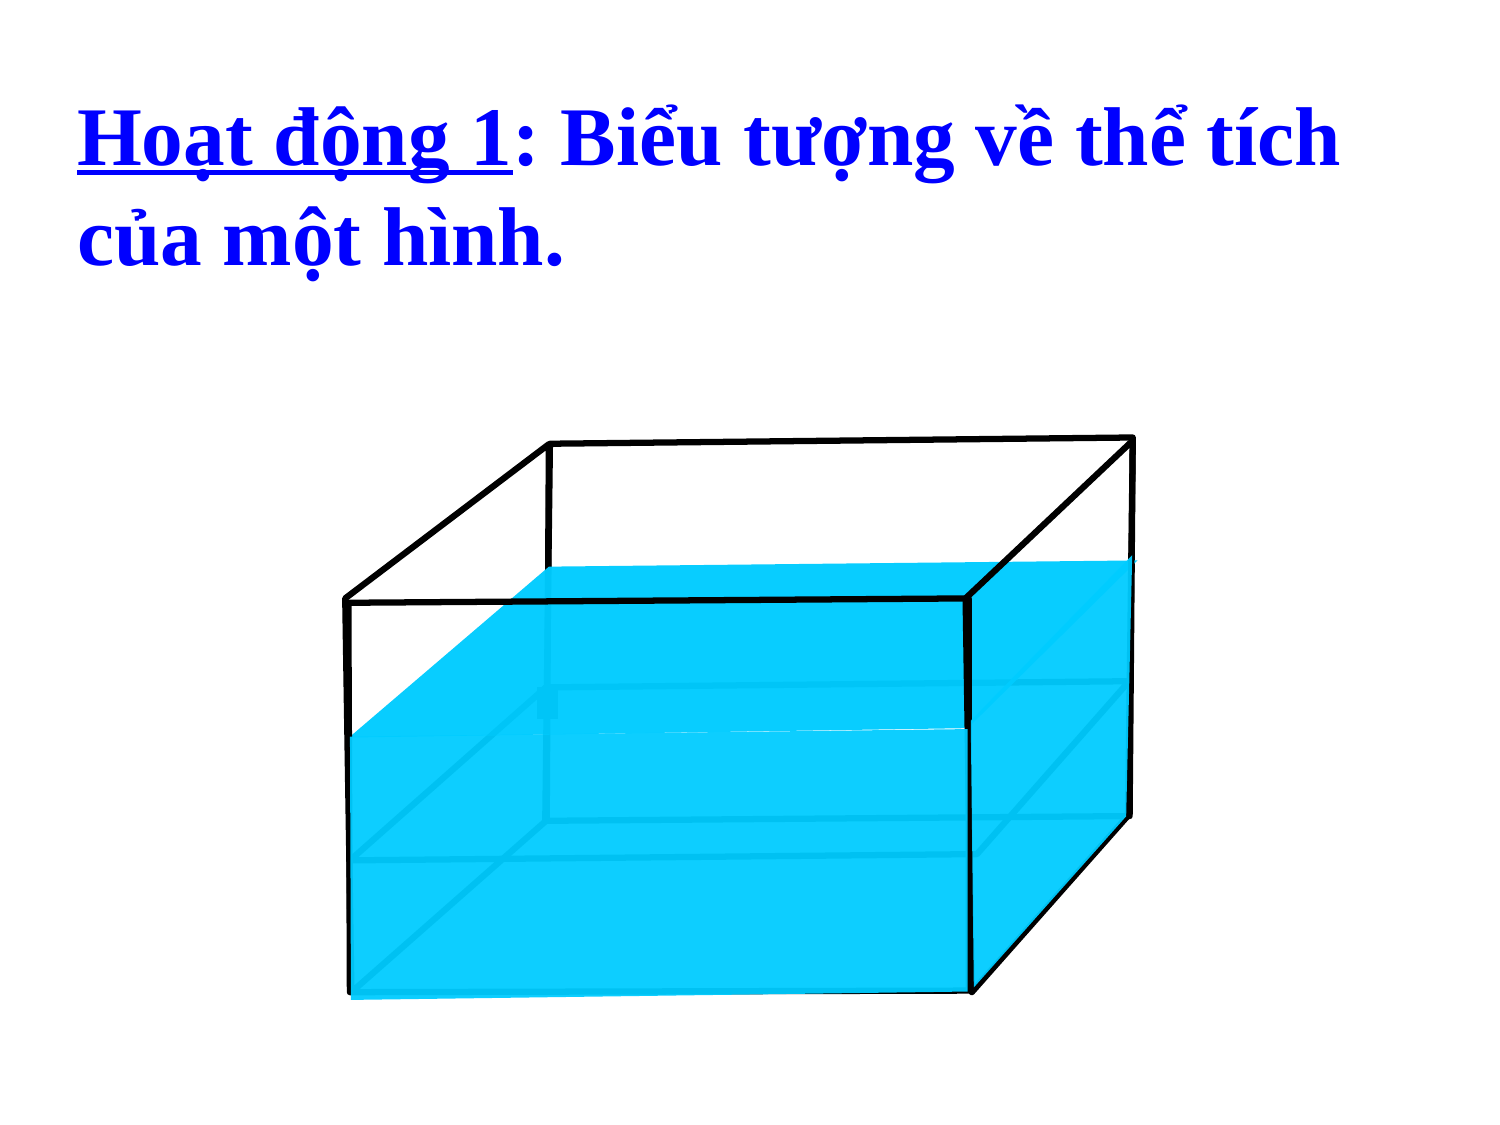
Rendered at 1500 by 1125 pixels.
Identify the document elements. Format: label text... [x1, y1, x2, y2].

text_box [345, 444, 549, 838]
text_box [348, 598, 967, 993]
text_box [548, 437, 1133, 566]
text_box [970, 555, 1133, 988]
text_box [349, 729, 968, 1000]
text_box Hoạt động 1: Biểu tượng về thể tích của một hình. [62, 75, 1450, 360]
text_box [965, 440, 1133, 993]
text_box [508, 561, 1004, 601]
